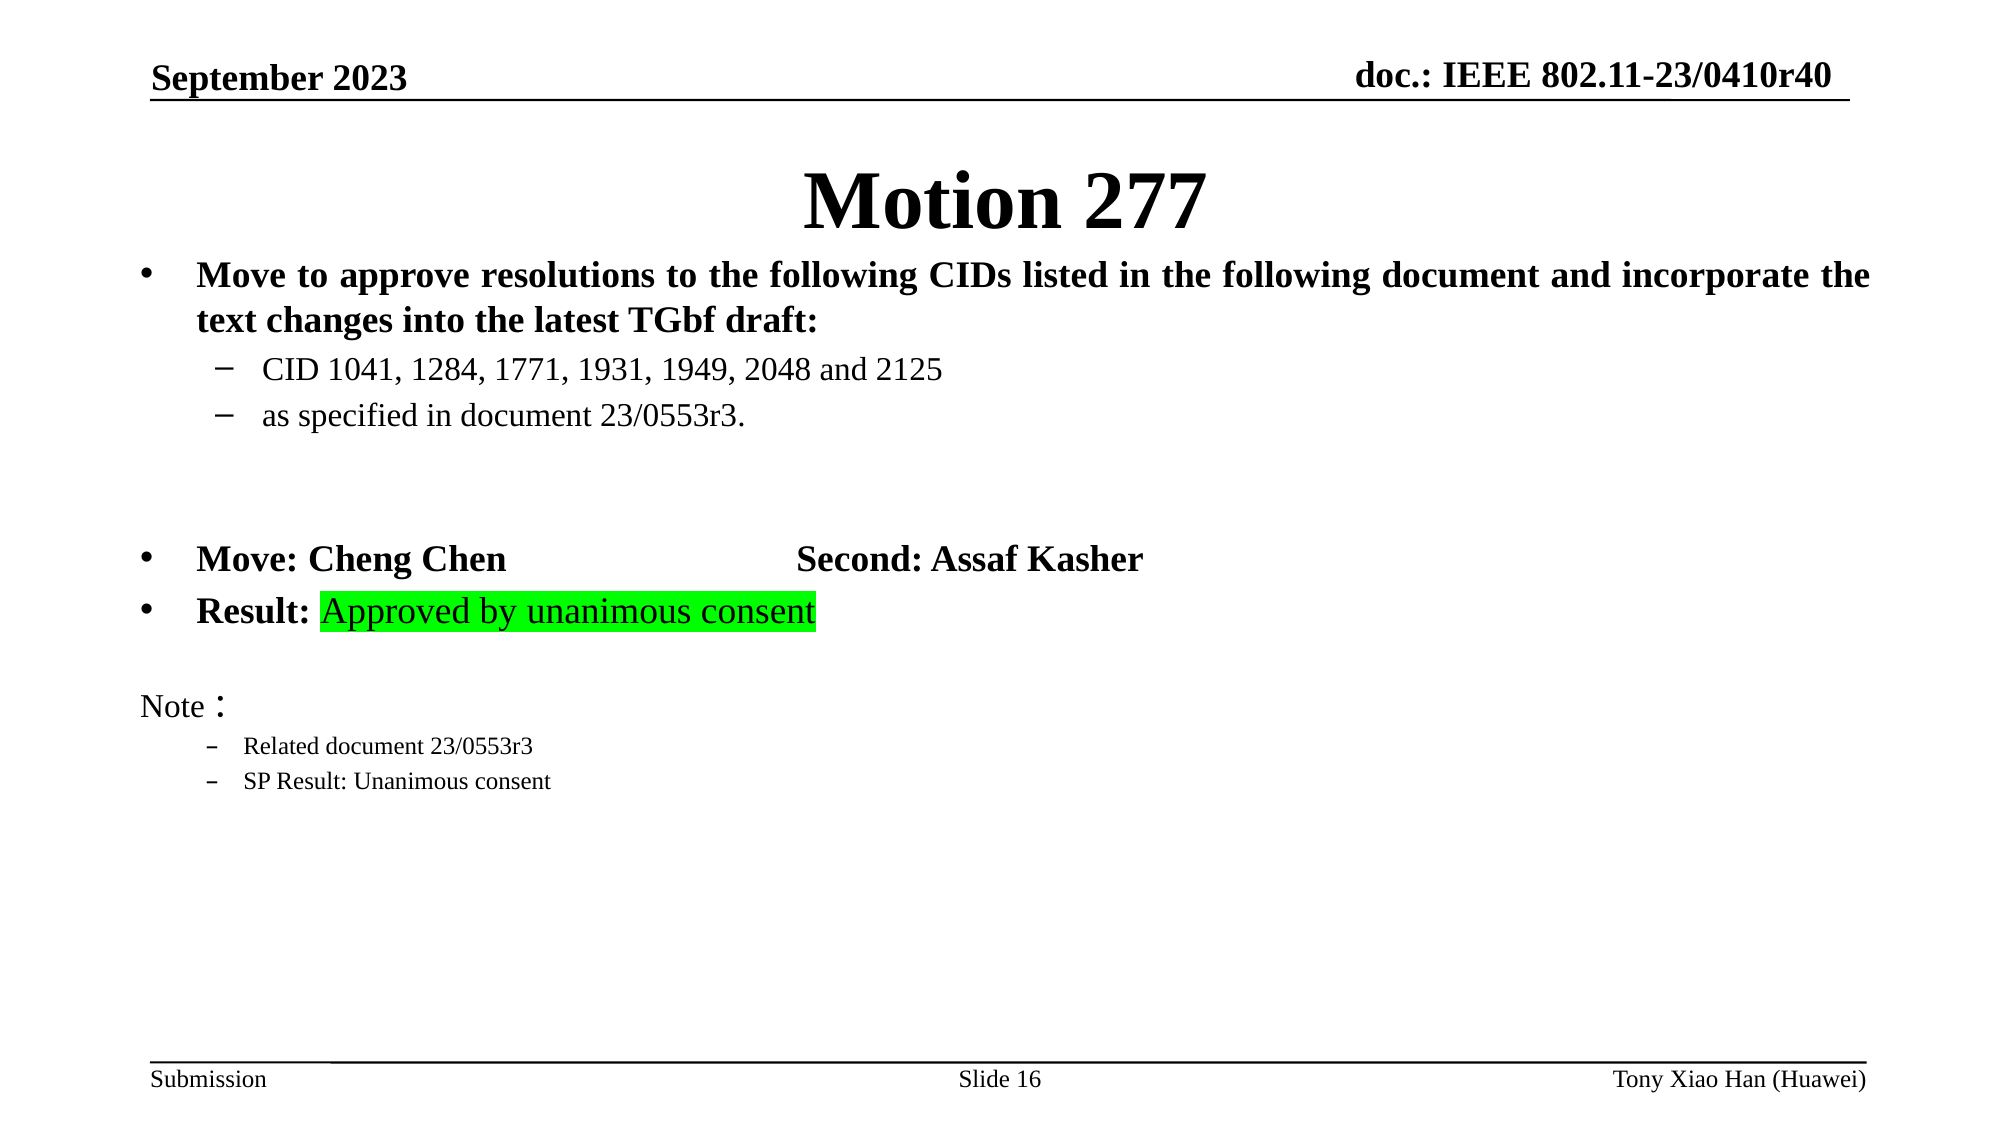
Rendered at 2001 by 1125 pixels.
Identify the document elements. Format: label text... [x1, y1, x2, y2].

text_box Motion 277 [368, 137, 1644, 212]
text_box Move to approve resolutions to the following CIDs listed in the following document and incorporate the text changes into the latest TGbf draft: CID 1041, 1284, 1771, 1931, 1949, 2048 and 2125 as specified in document 23/0553r3. Move: Cheng Chen Second: Assaf Kasher Result: Approved by unanimous consent Note： Related document 23/0553r3 SP Result: Unanimous consent [125, 212, 1888, 900]
